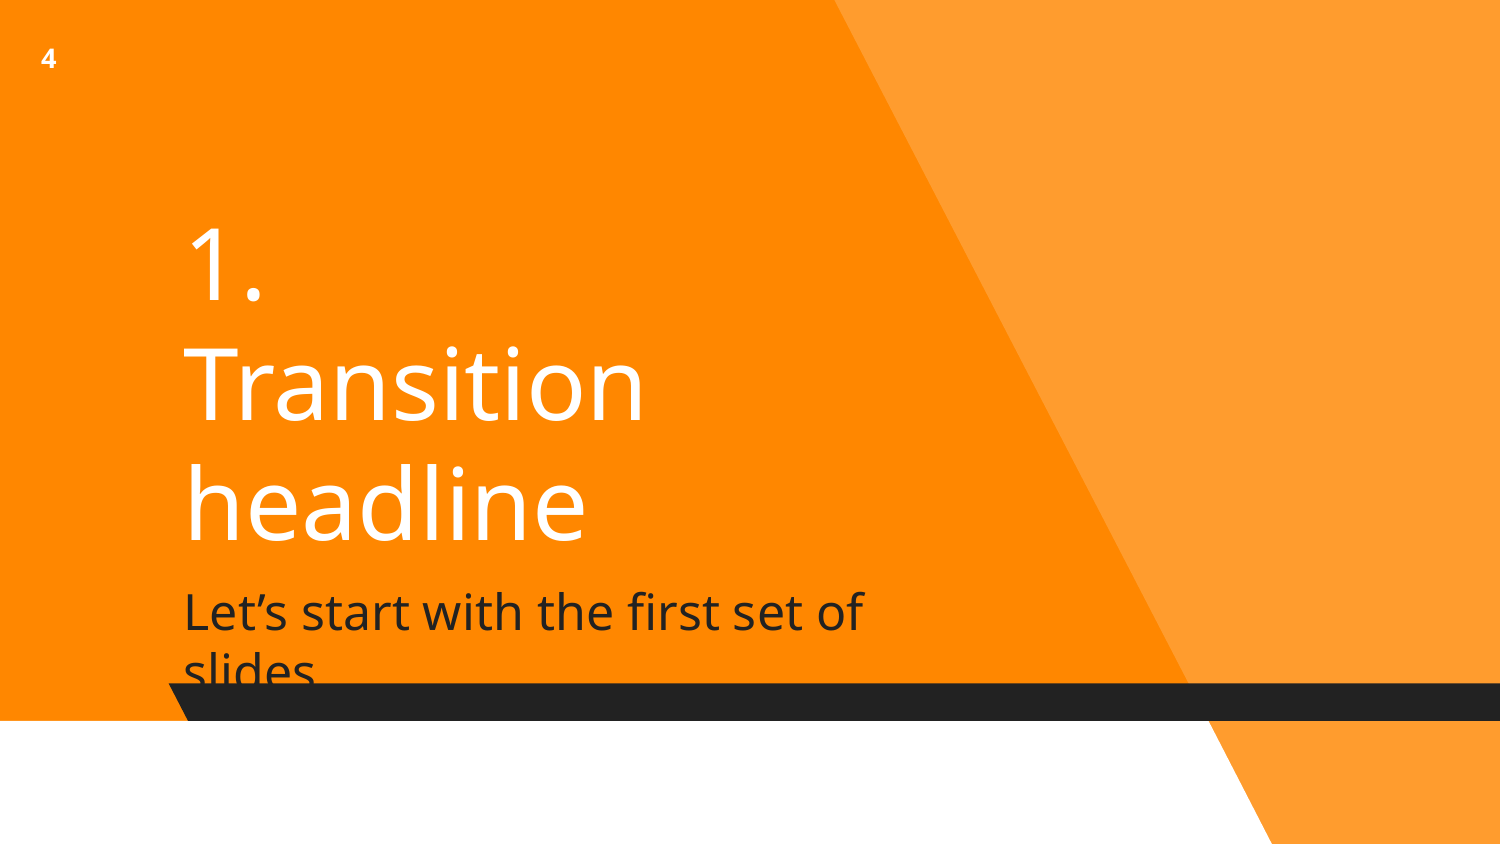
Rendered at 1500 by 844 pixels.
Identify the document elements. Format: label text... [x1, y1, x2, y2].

subtitle Let’s start with the first set of slides [168, 565, 1025, 660]
slide_number ‹#› [0, 0, 98, 121]
title 1. Transition headline [168, 384, 1025, 565]
